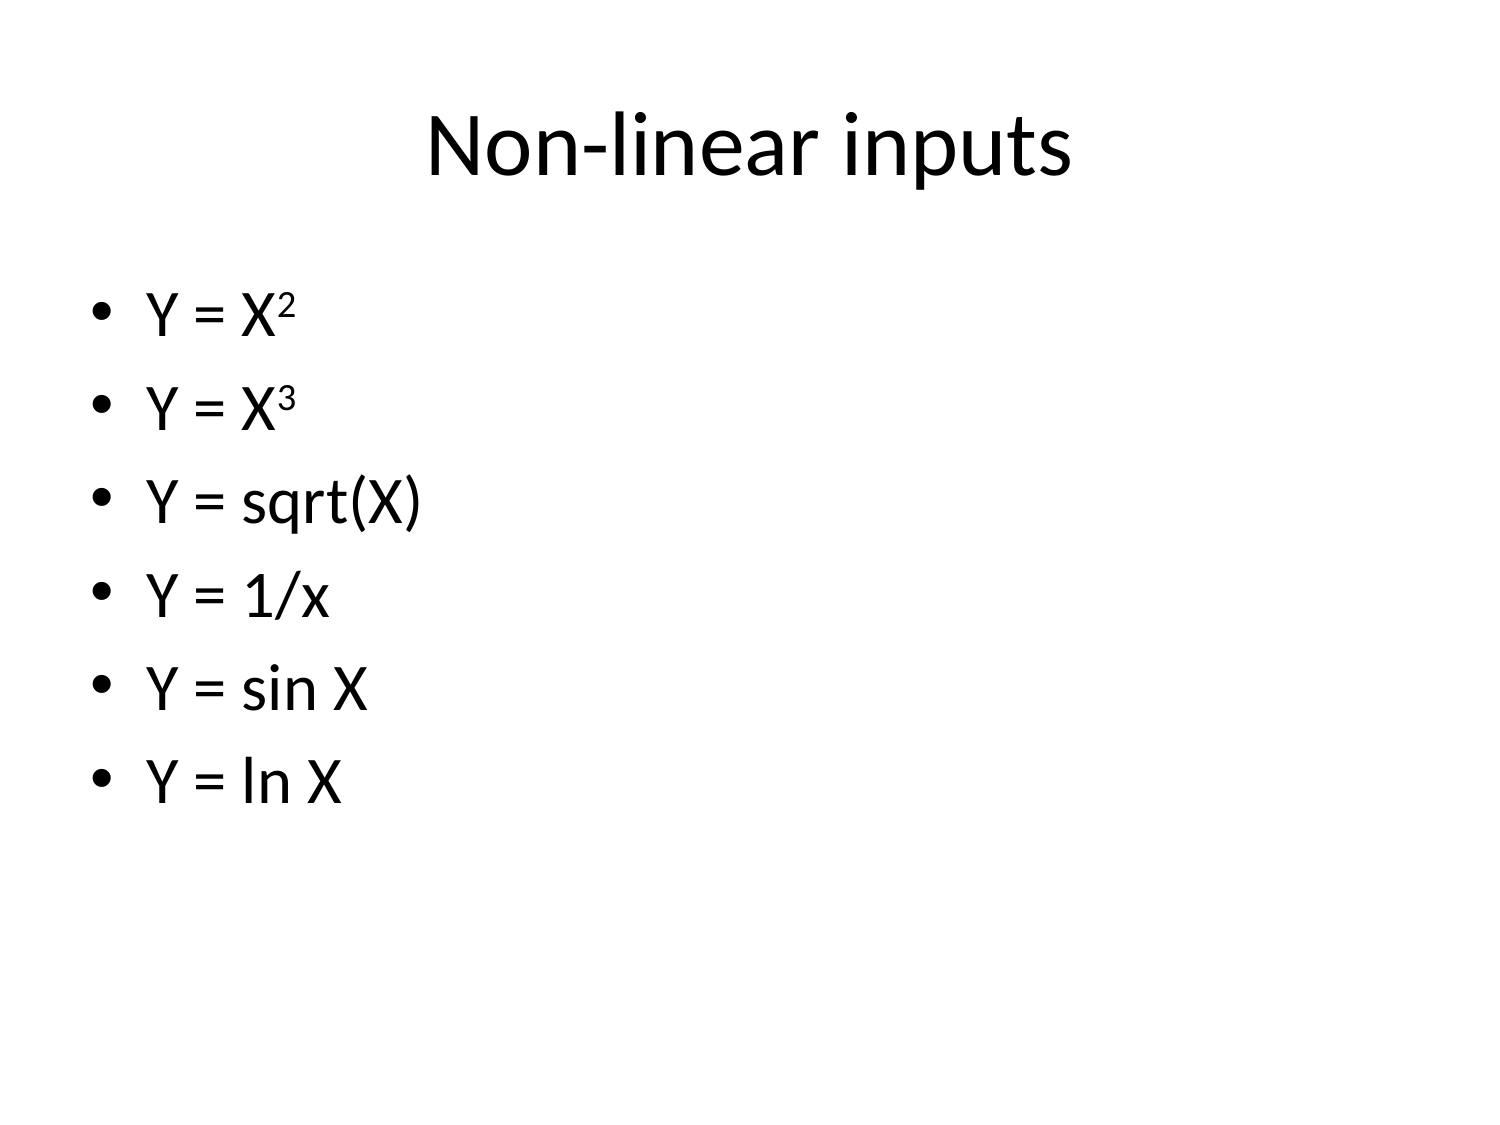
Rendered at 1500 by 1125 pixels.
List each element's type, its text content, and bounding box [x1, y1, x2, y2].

title Non-linear inputs [75, 45, 1425, 233]
list Y = X2 Y = X3 Y = sqrt(X) Y = 1/x Y = sin X Y = ln X [75, 262, 1425, 1005]
